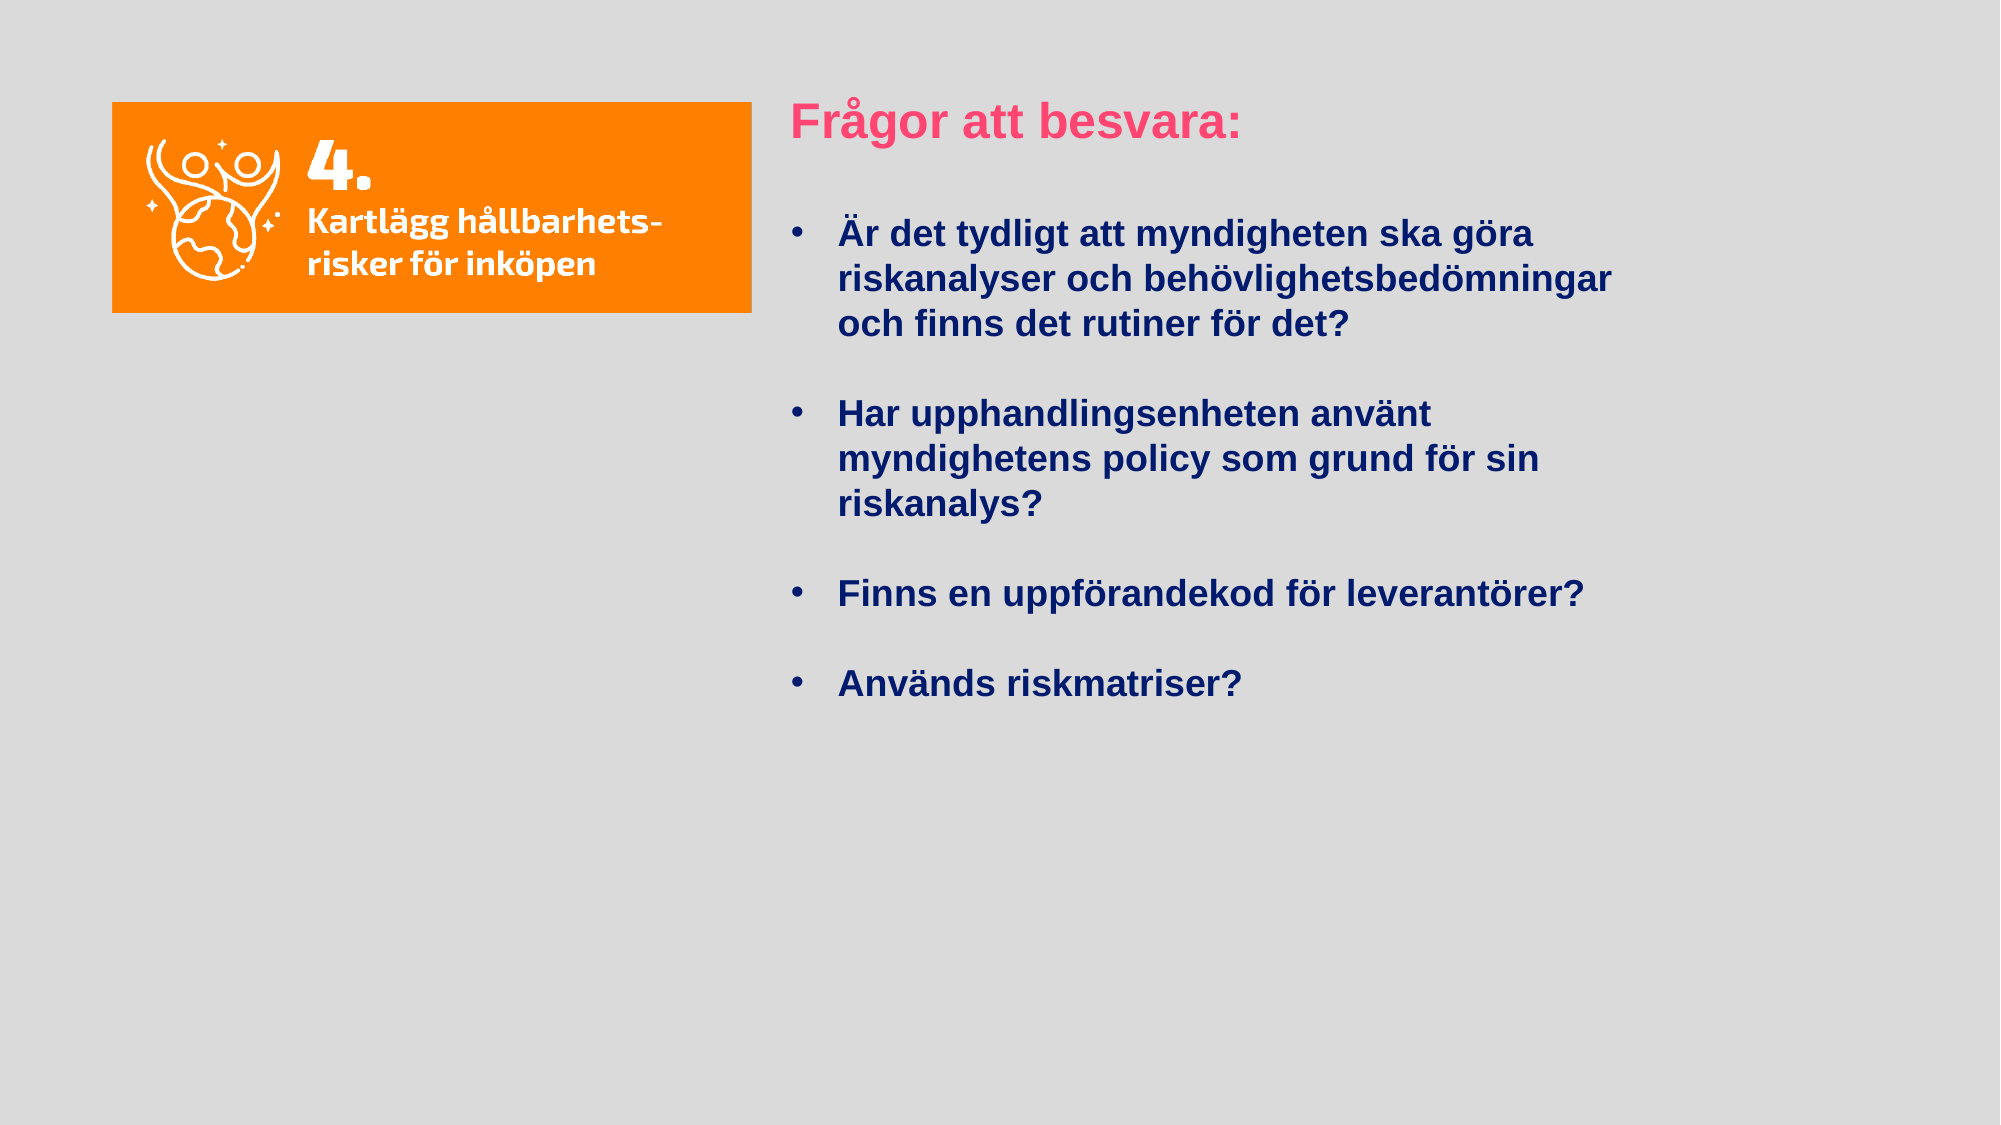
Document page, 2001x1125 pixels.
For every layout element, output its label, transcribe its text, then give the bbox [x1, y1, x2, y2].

text_box Frågor att besvara: Är det tydligt att myndigheten ska göra riskanalyser och behövlighetsbedömningar och finns det rutiner för det? Har upphandlingsenheten använt myndighetens policy som grund för sin riskanalys? Finns en uppförandekod för leverantörer? Används riskmatriser? [776, 81, 1629, 757]
picture [77, 51, 786, 352]
